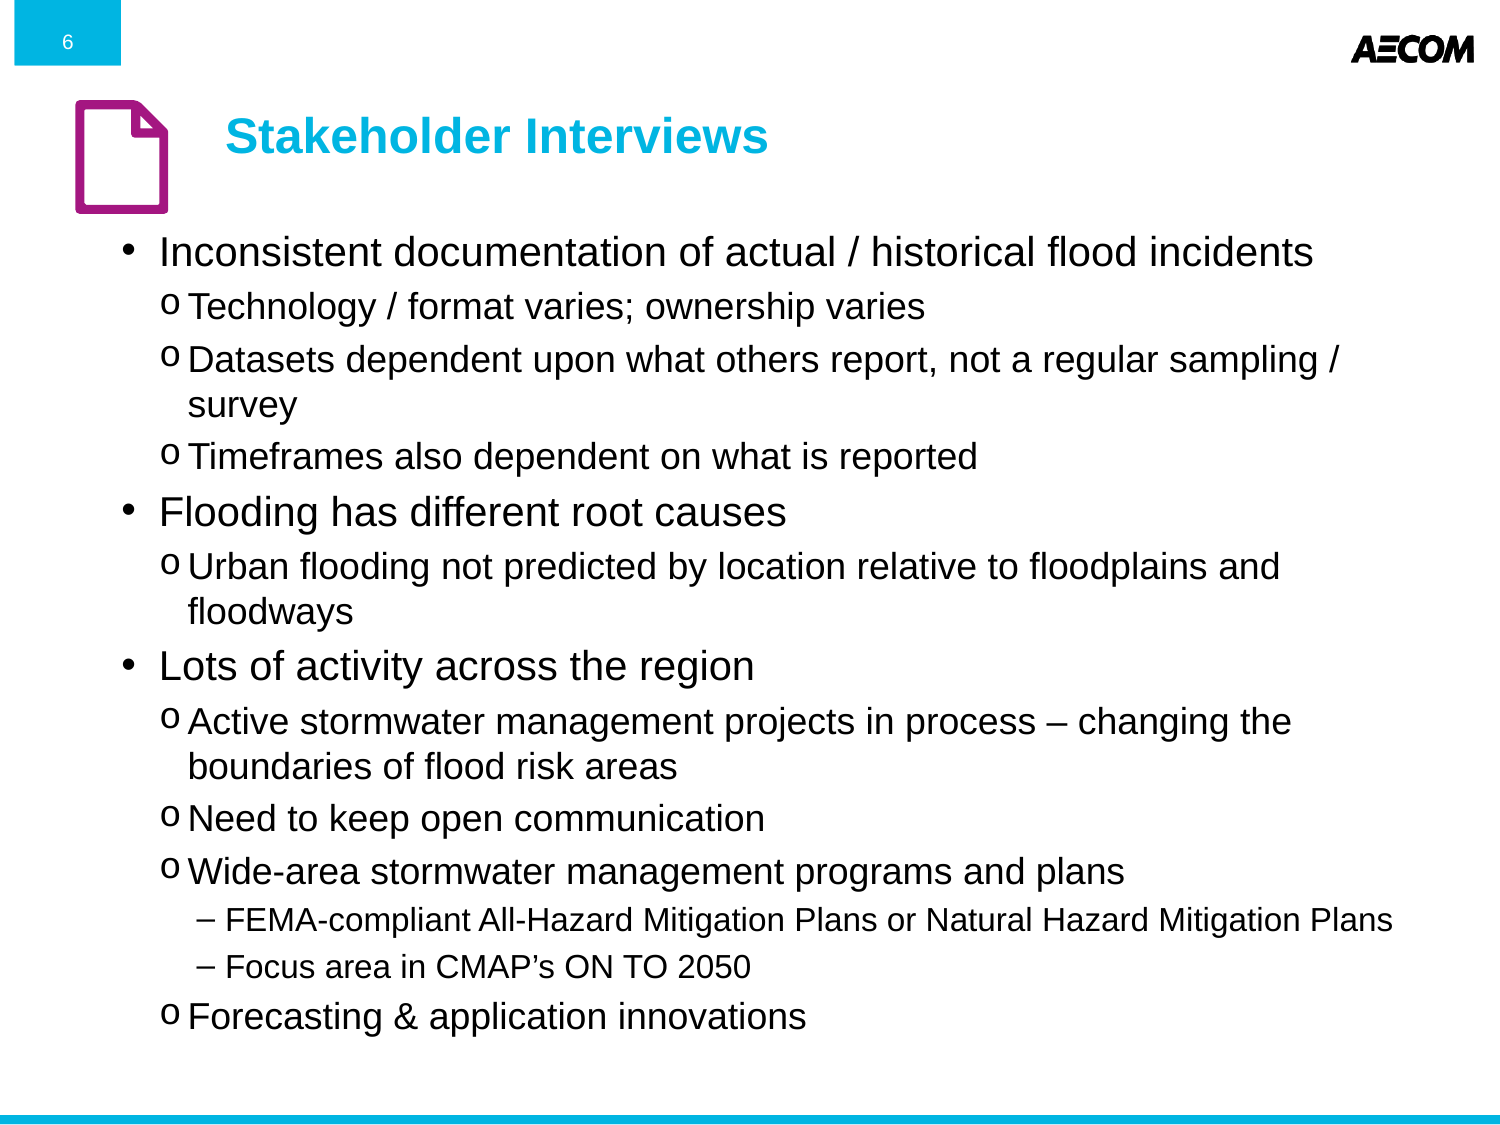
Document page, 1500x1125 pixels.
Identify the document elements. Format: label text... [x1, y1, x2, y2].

list Inconsistent documentation of actual / historical flood incidents Technology / format varies; ownership varies Datasets dependent upon what others report, not a regular sampling / survey Timeframes also dependent on what is reported Flooding has different root causes Urban flooding not predicted by location relative to floodplains and floodways Lots of activity across the region Active stormwater management projects in process – changing the boundaries of flood risk areas Need to keep open communication Wide-area stormwater management programs and plans FEMA-compliant All-Hazard Mitigation Plans or Natural Hazard Mitigation Plans Focus area in CMAP’s ON TO 2050 Forecasting & application innovations [75, 224, 1425, 1035]
picture [1343, 16, 1500, 74]
title Stakeholder Interviews [166, 103, 1425, 224]
picture [74, 99, 169, 215]
